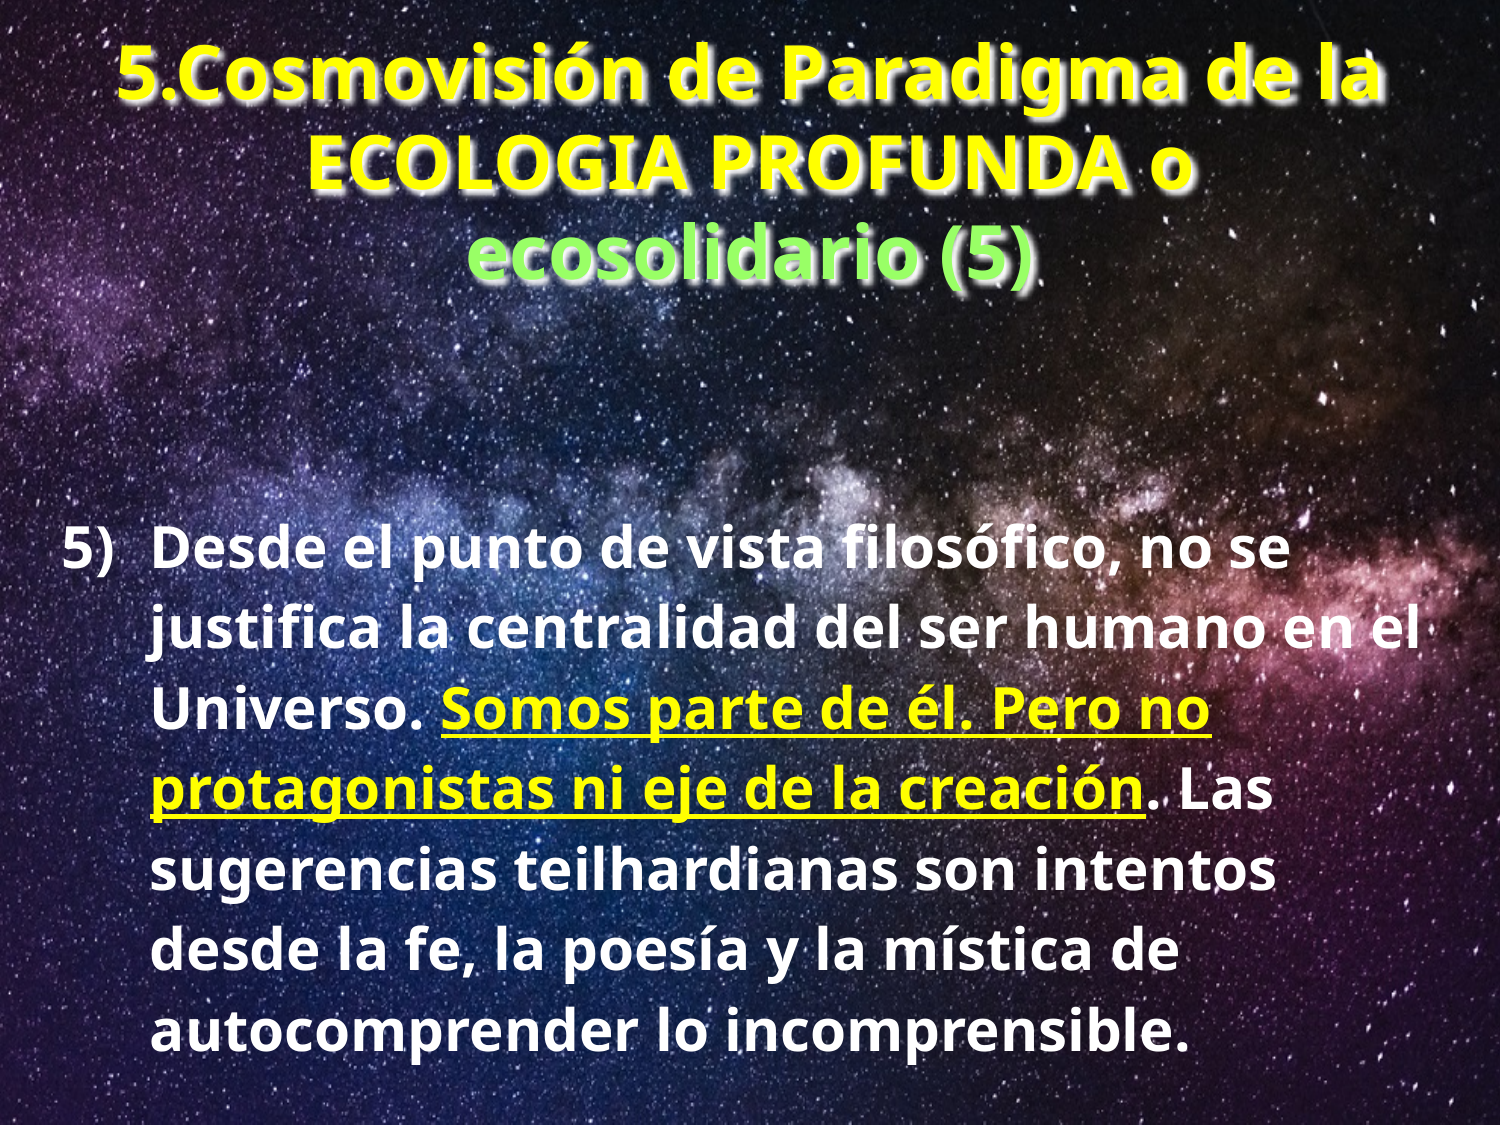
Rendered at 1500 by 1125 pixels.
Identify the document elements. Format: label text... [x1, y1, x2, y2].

title 5.Cosmovisión de Paradigma de la ECOLOGIA PROFUNDA o ecosolidario (5) [75, 42, 1425, 278]
picture [0, 0, 1500, 1125]
text_box 5) Desde el punto de vista filosófico, no se justifica la centralidad del ser humano en el Universo. Somos parte de él. Pero no protagonistas ni eje de la creación. Las sugerencias teilhardianas son intentos desde la fe, la poesía y la mística de autocomprender lo incomprensible. [47, 492, 1453, 1071]
